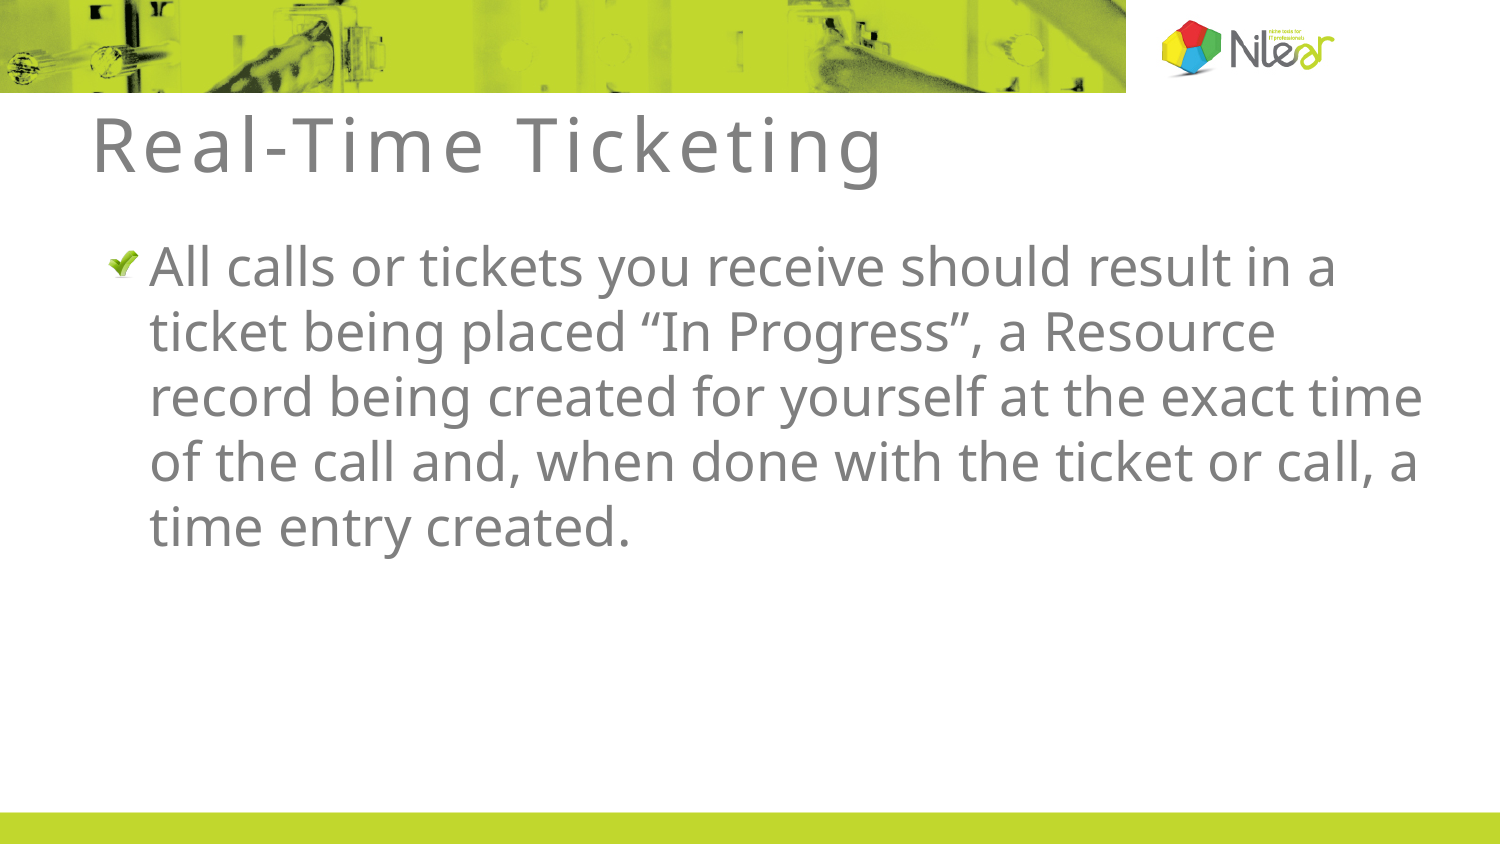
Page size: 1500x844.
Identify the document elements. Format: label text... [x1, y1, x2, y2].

list All calls or tickets you receive should result in a ticket being placed “In Progress”, a Resource record being created for yourself at the exact time of the call and, when done with the ticket or call, a time entry created. [90, 225, 1440, 760]
picture [0, 0, 1500, 844]
title Real-Time Ticketing [90, 90, 1438, 225]
